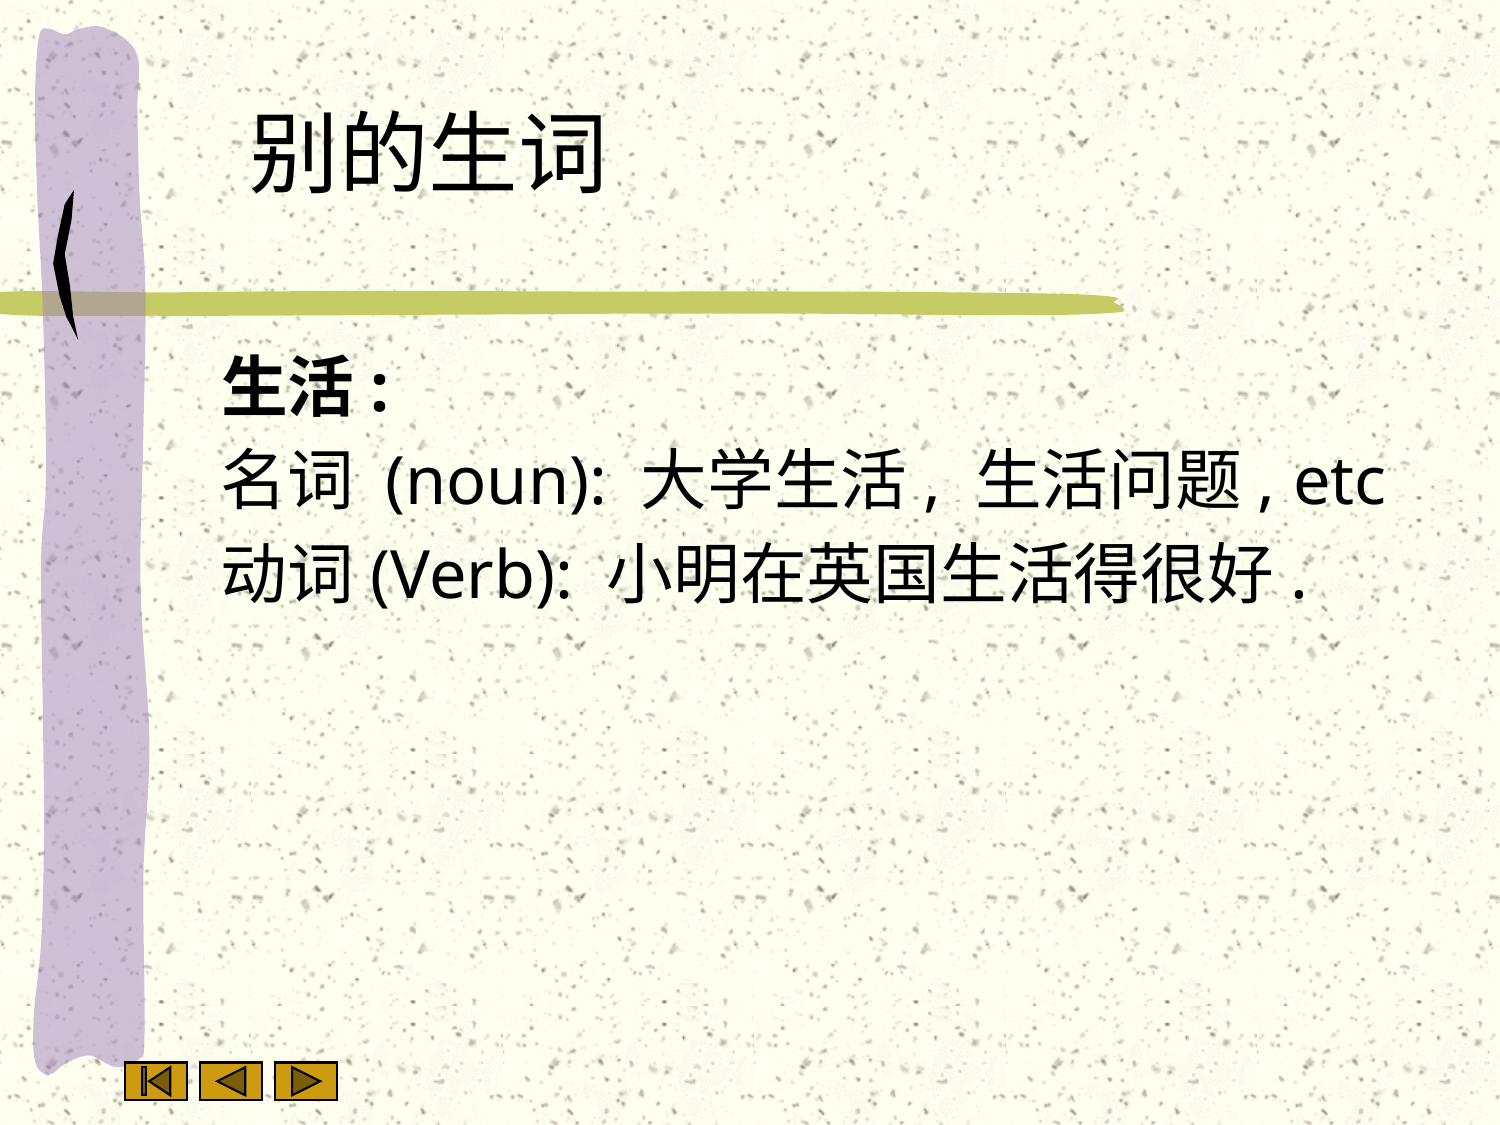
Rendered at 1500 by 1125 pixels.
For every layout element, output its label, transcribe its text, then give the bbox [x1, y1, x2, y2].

list 生活: 名词 (noun): 大学生活, 生活问题, etc 动词(Verb): 小明在英国生活得很好. [174, 337, 1451, 1013]
title 别的生词 [84, 89, 1496, 213]
picture [0, 0, 1500, 1125]
